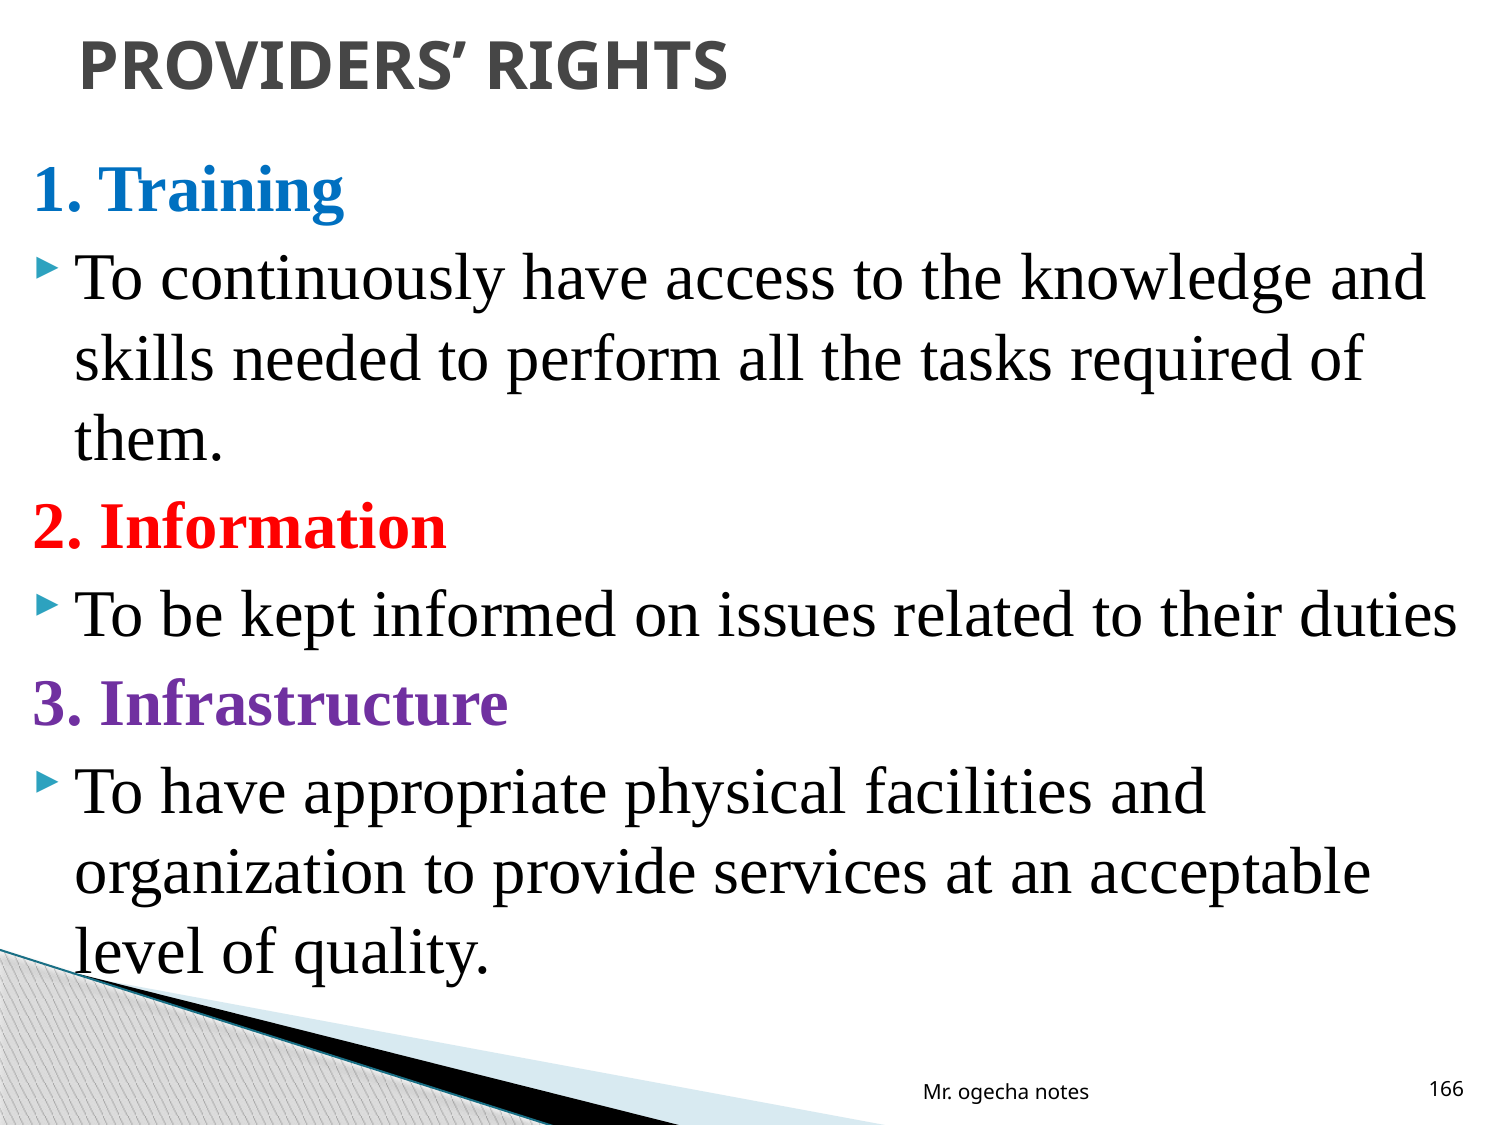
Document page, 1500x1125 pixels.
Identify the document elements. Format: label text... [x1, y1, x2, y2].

slide_number 166 [1374, 1051, 1479, 1112]
footer Mr. ogecha notes [718, 1051, 1105, 1112]
title PROVIDERS’ RIGHTS [62, 0, 1413, 125]
list 1. Training To continuously have access to the knowledge and skills needed to perform all the tasks required of them. 2. Information To be kept informed on issues related to their duties 3. Infrastructure To have appropriate physical facilities and organization to provide services at an acceptable level of quality. [0, 137, 1500, 1125]
